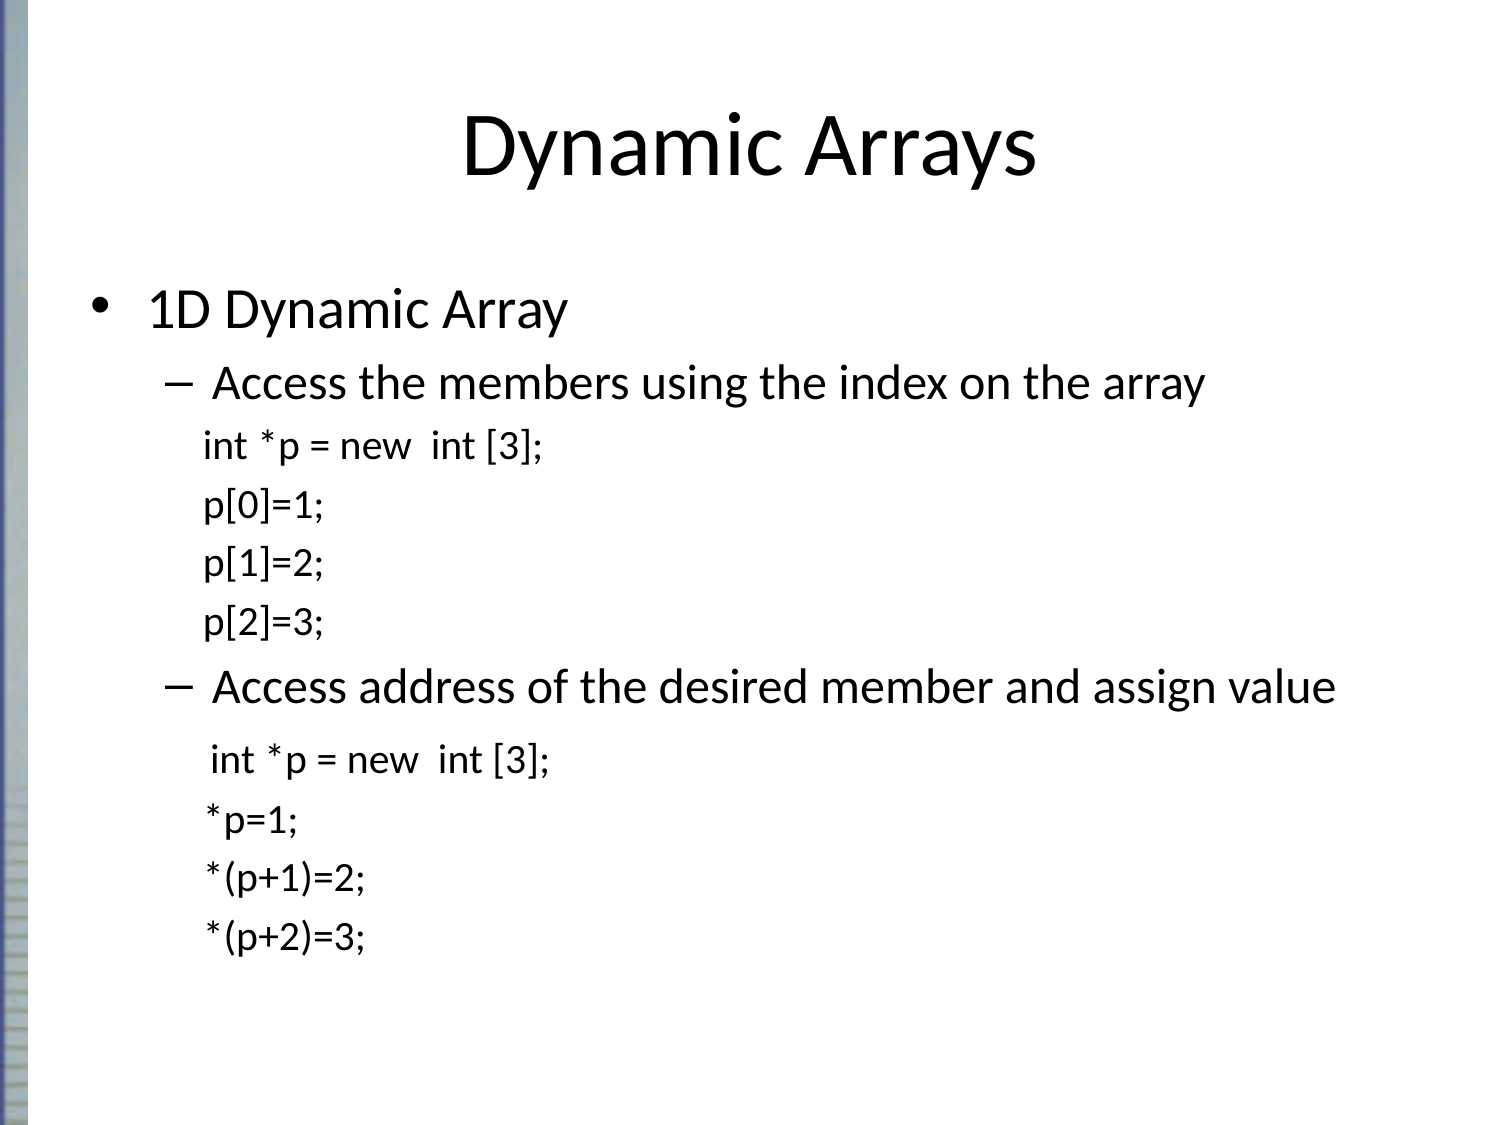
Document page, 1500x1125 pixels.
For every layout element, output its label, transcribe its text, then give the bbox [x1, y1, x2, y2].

picture [0, 0, 28, 1125]
list 1D Dynamic Array Access the members using the index on the array int *p = new int [3]; p[0]=1; p[1]=2; p[2]=3; Access address of the desired member and assign value int *p = new int [3]; *p=1; *(p+1)=2; *(p+2)=3; [75, 262, 1425, 1005]
title Dynamic Arrays [75, 45, 1425, 233]
